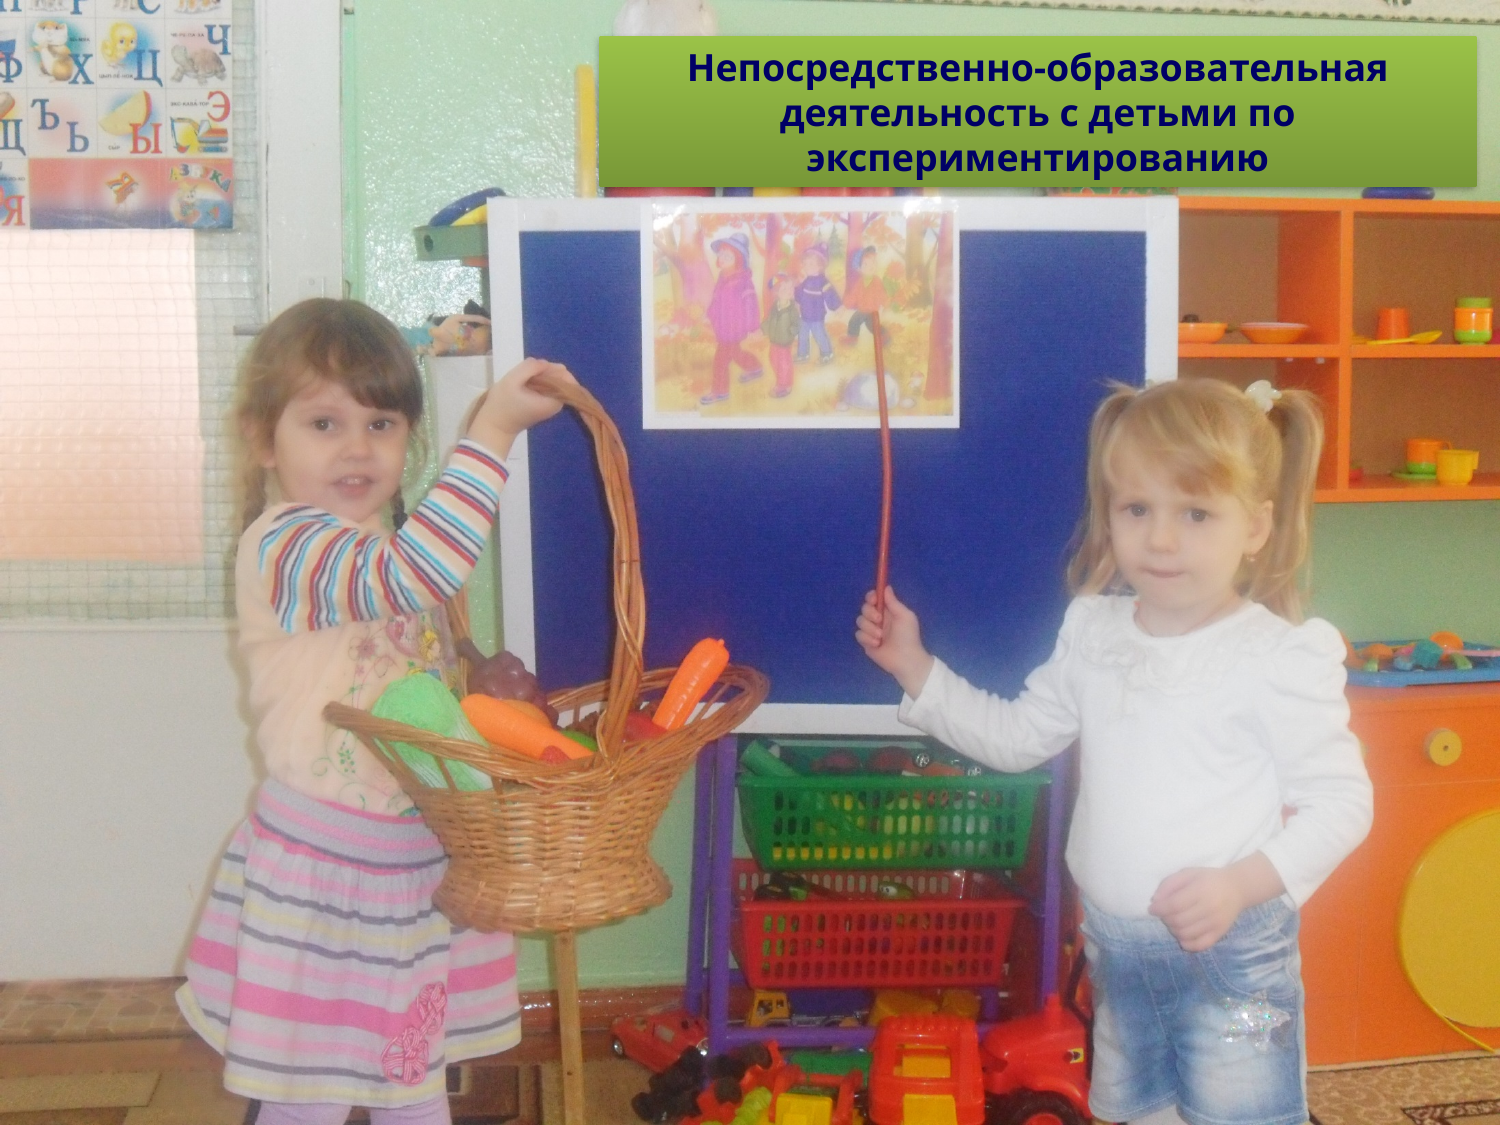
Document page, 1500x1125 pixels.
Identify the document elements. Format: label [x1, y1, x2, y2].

list [0, 0, 1500, 1125]
